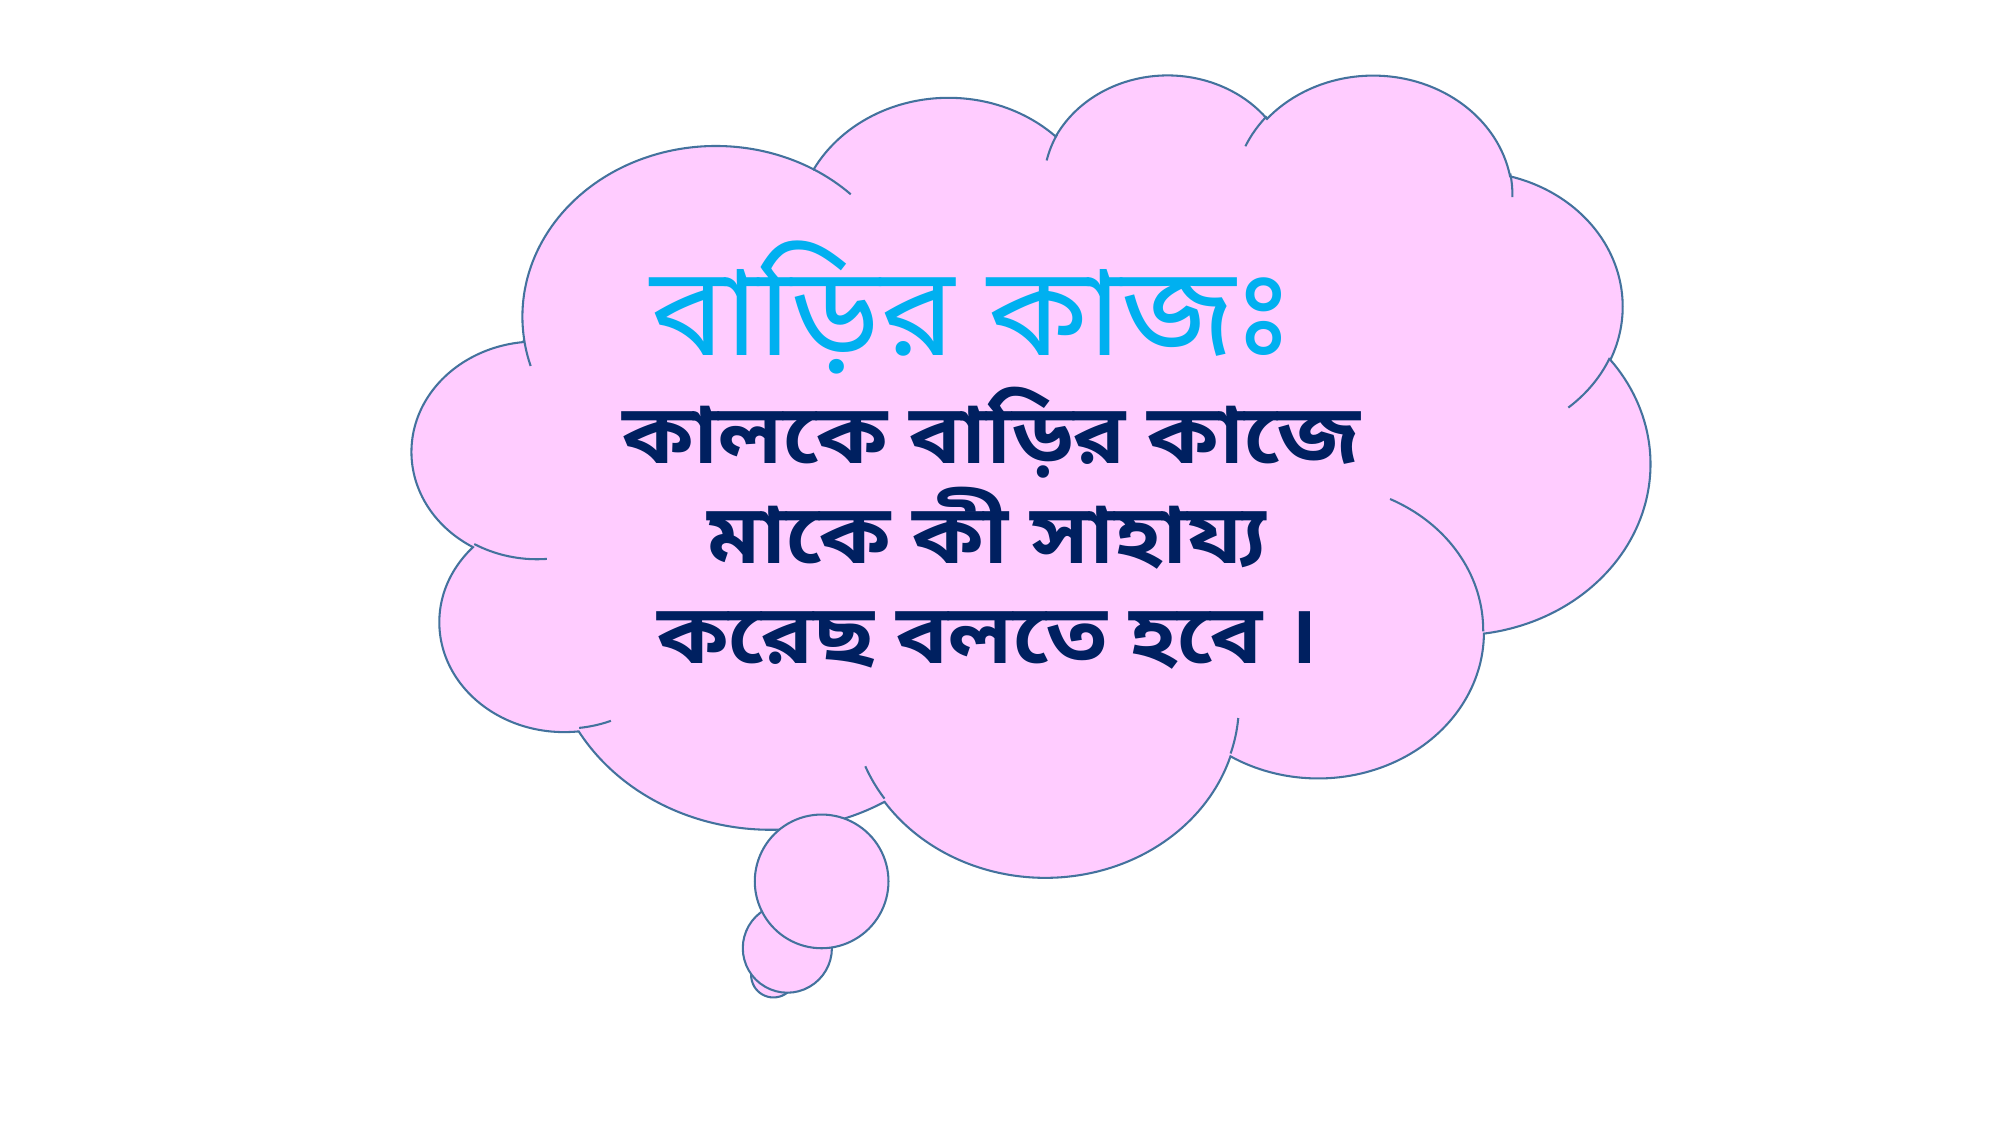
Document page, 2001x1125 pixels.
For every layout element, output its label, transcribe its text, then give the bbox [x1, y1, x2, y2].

text_box বাড়ির কাজঃ কালকে বাড়ির কাজে মাকে কী সাহায্য করেছ বলতে হবে । [410, 74, 1652, 999]
